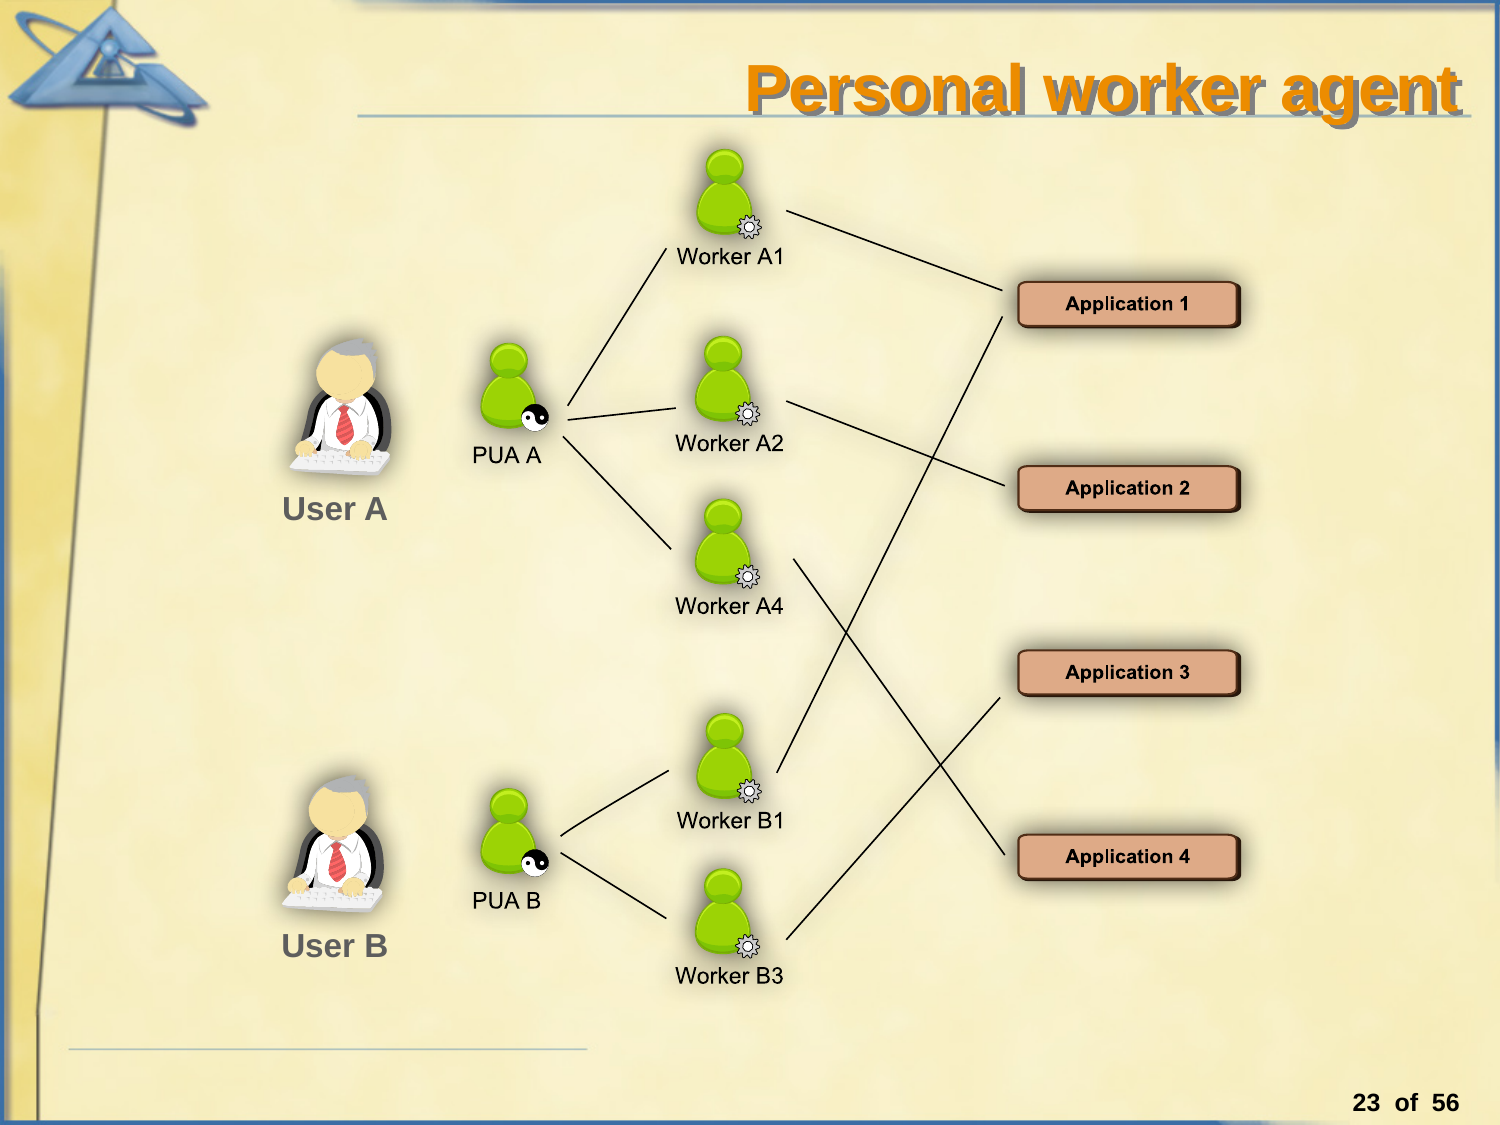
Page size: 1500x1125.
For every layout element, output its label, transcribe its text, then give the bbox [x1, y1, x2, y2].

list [473, 148, 1242, 985]
picture [0, 0, 1500, 1125]
slide_number 23 of 56 [1324, 1074, 1497, 1125]
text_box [265, 337, 405, 536]
title Personal worker agent [407, 42, 1475, 126]
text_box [265, 774, 405, 973]
